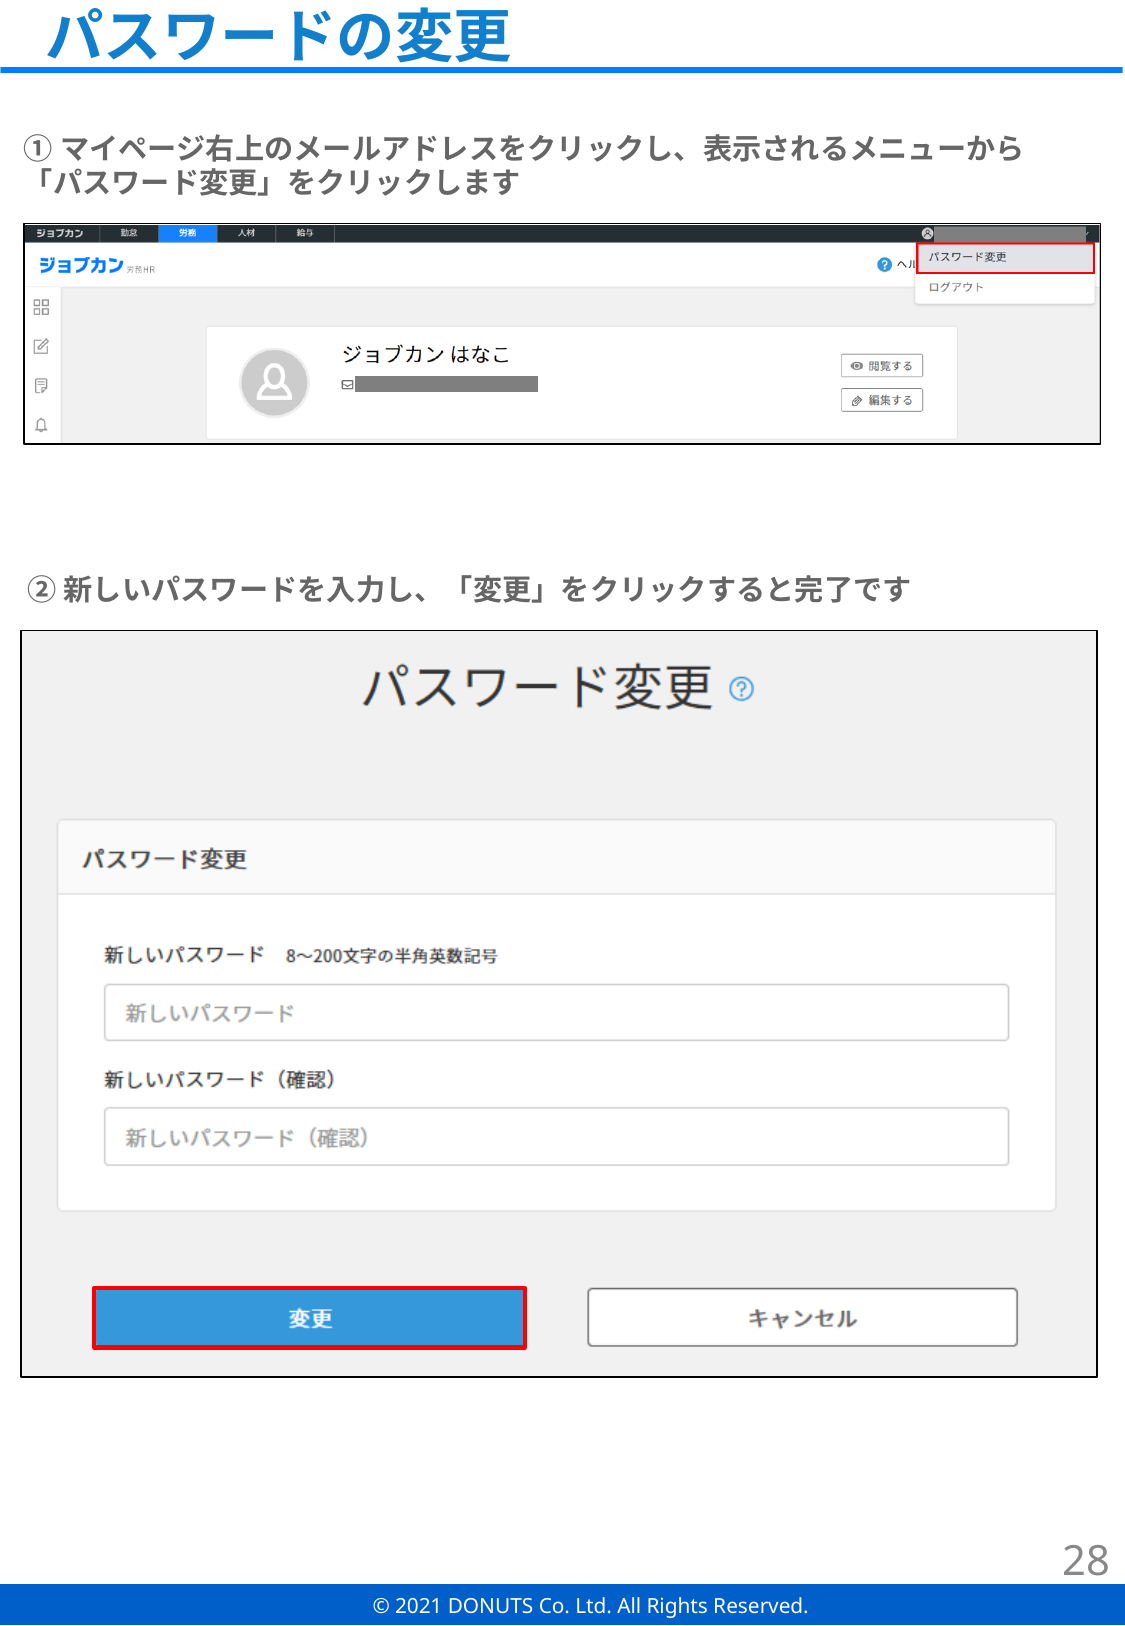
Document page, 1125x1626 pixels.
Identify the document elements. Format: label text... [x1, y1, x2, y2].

title パスワードの変更 [30, 0, 753, 77]
picture [21, 630, 1097, 1377]
picture [24, 224, 1101, 444]
slide_number ‹#› [871, 1518, 1125, 1606]
picture [753, 67, 1125, 73]
text_box ②新しいパスワードを入力し、「変更」をクリックすると完了です [12, 563, 1113, 641]
picture [830, 1584, 1125, 1625]
picture [0, 67, 30, 73]
text_box ①マイページ右上のメールアドレスをクリックし、表示されるメニューから 「パスワード変更」をクリックします [9, 122, 1109, 200]
picture [0, 1584, 357, 1625]
